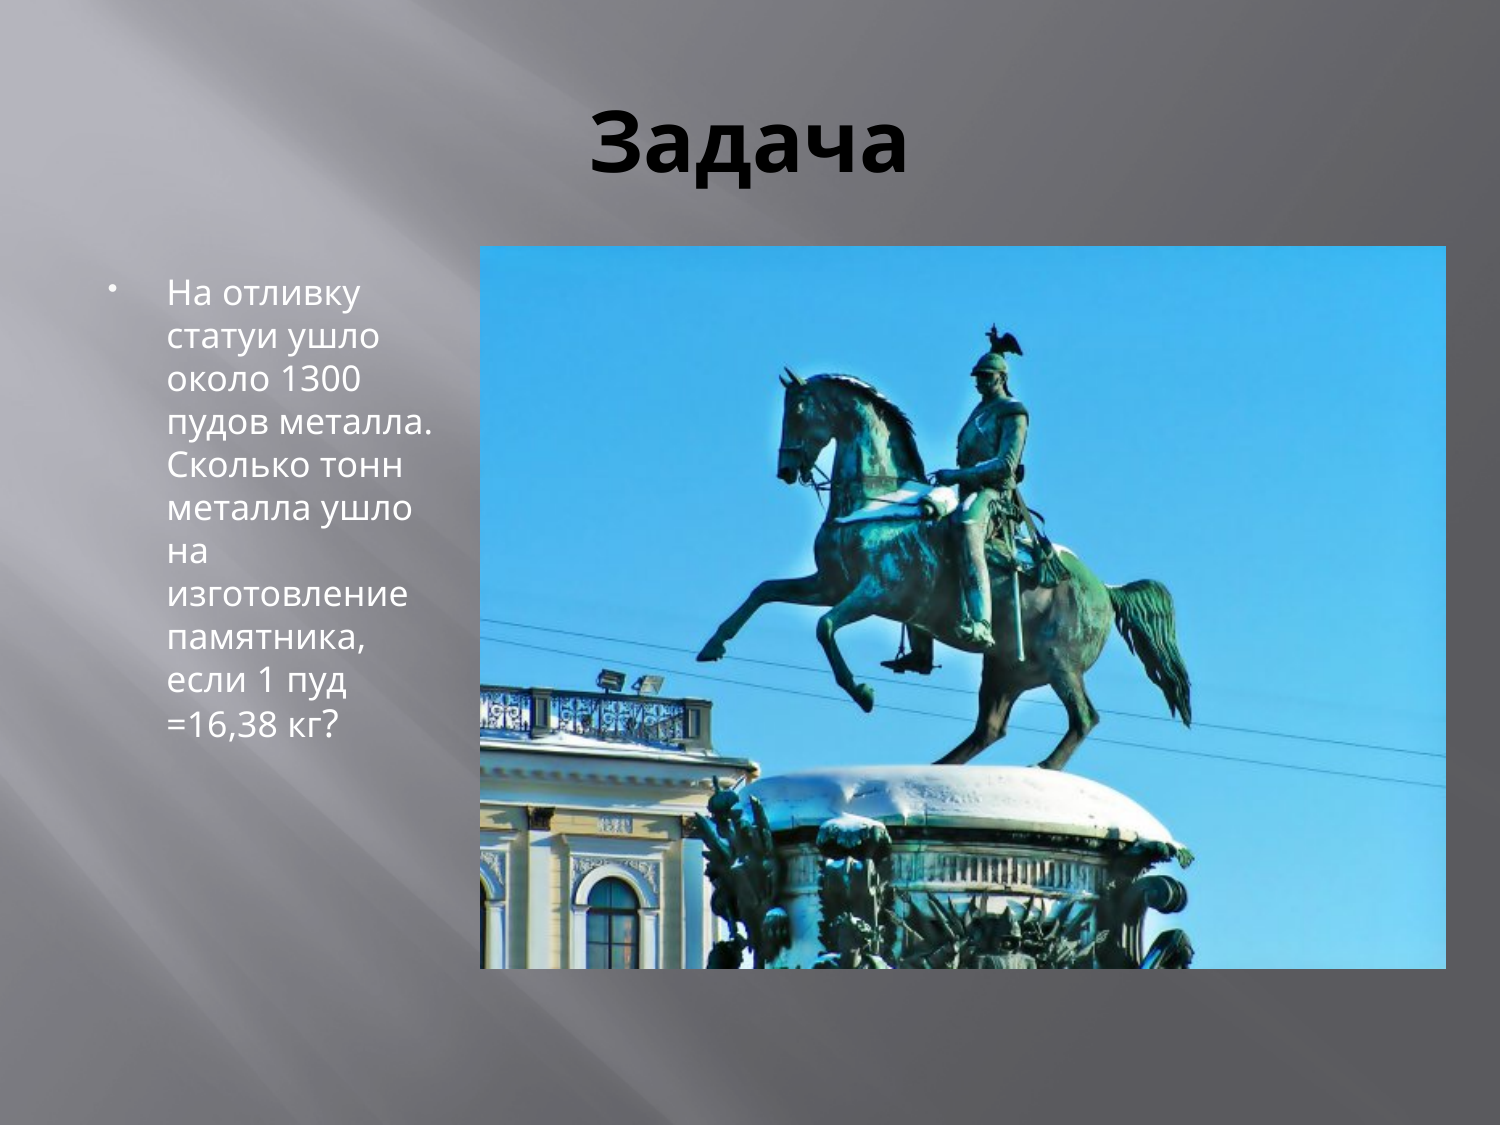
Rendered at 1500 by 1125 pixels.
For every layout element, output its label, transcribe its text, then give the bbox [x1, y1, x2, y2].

list На отливку статуи ушло около 1300 пудов металла. Сколько тонн металла ушло на изготовление памятника, если 1 пуд =16,38 кг? [75, 262, 457, 762]
title Задача [75, 45, 1425, 233]
picture [480, 245, 1446, 969]
